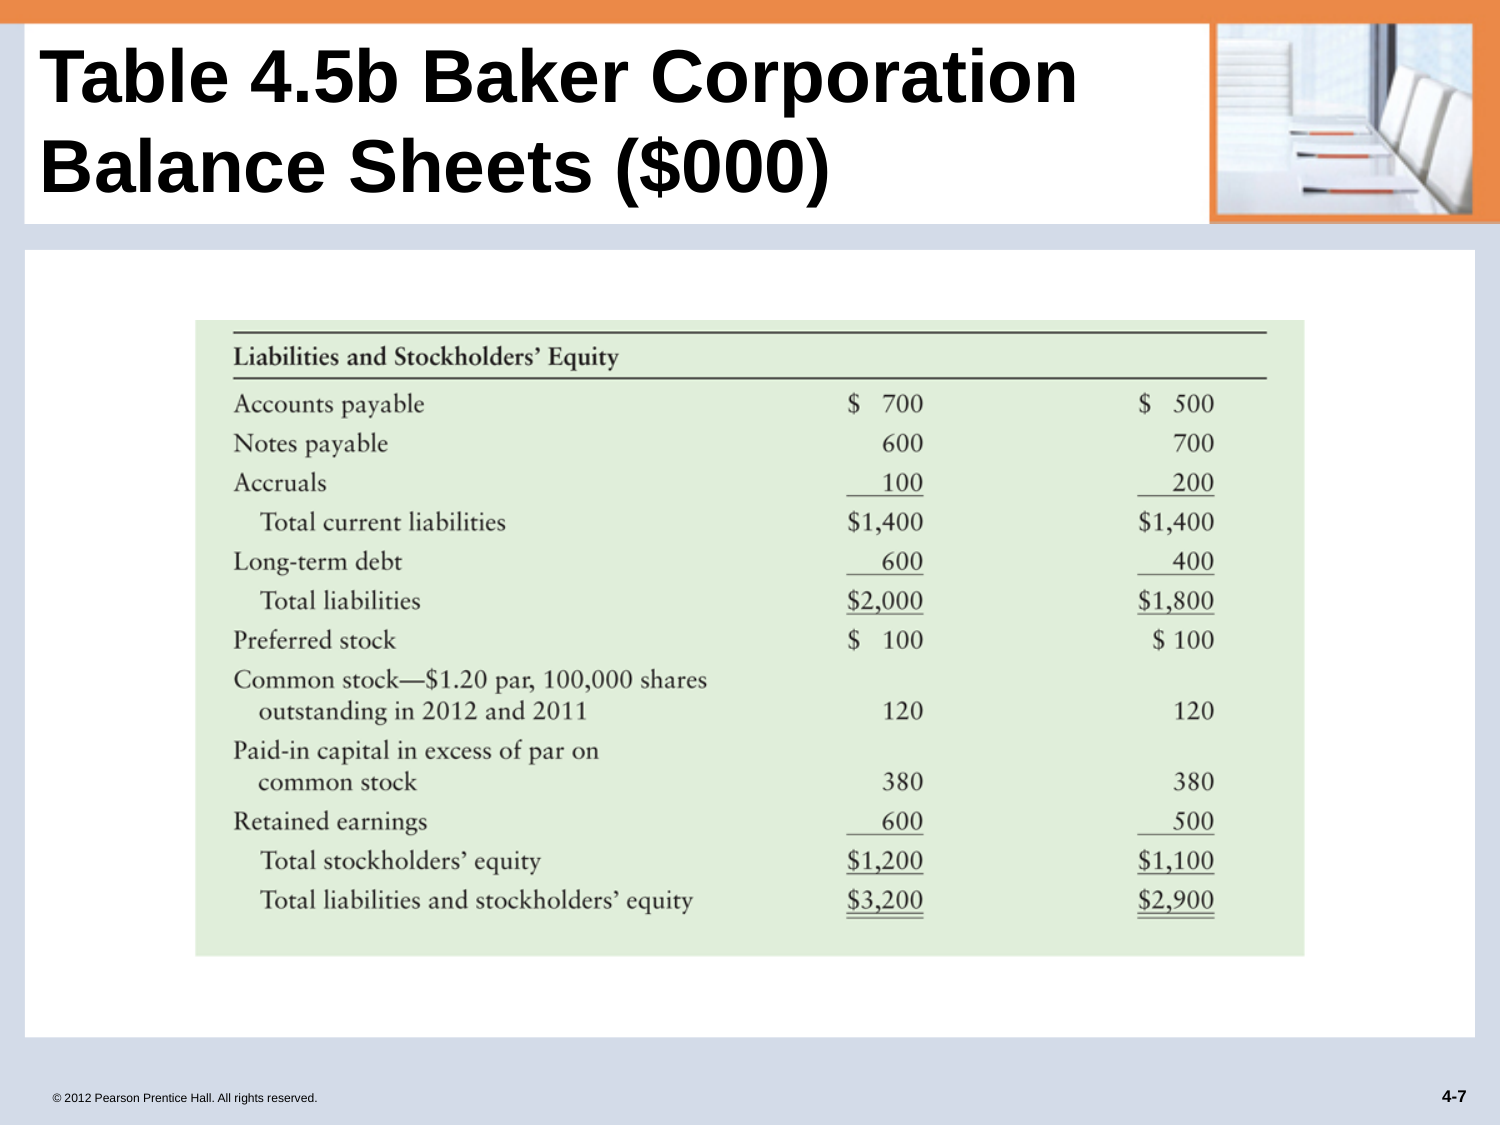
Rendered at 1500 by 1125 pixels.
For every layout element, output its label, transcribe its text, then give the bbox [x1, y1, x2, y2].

footer © 2012 Pearson Prentice Hall. All rights reserved. [37, 1037, 963, 1113]
picture [188, 320, 1311, 963]
slide_number 4-7 [1331, 1038, 1482, 1114]
picture [0, 0, 1500, 224]
title Table 4.5b Baker Corporation Balance Sheets ($000) [24, 19, 1201, 216]
